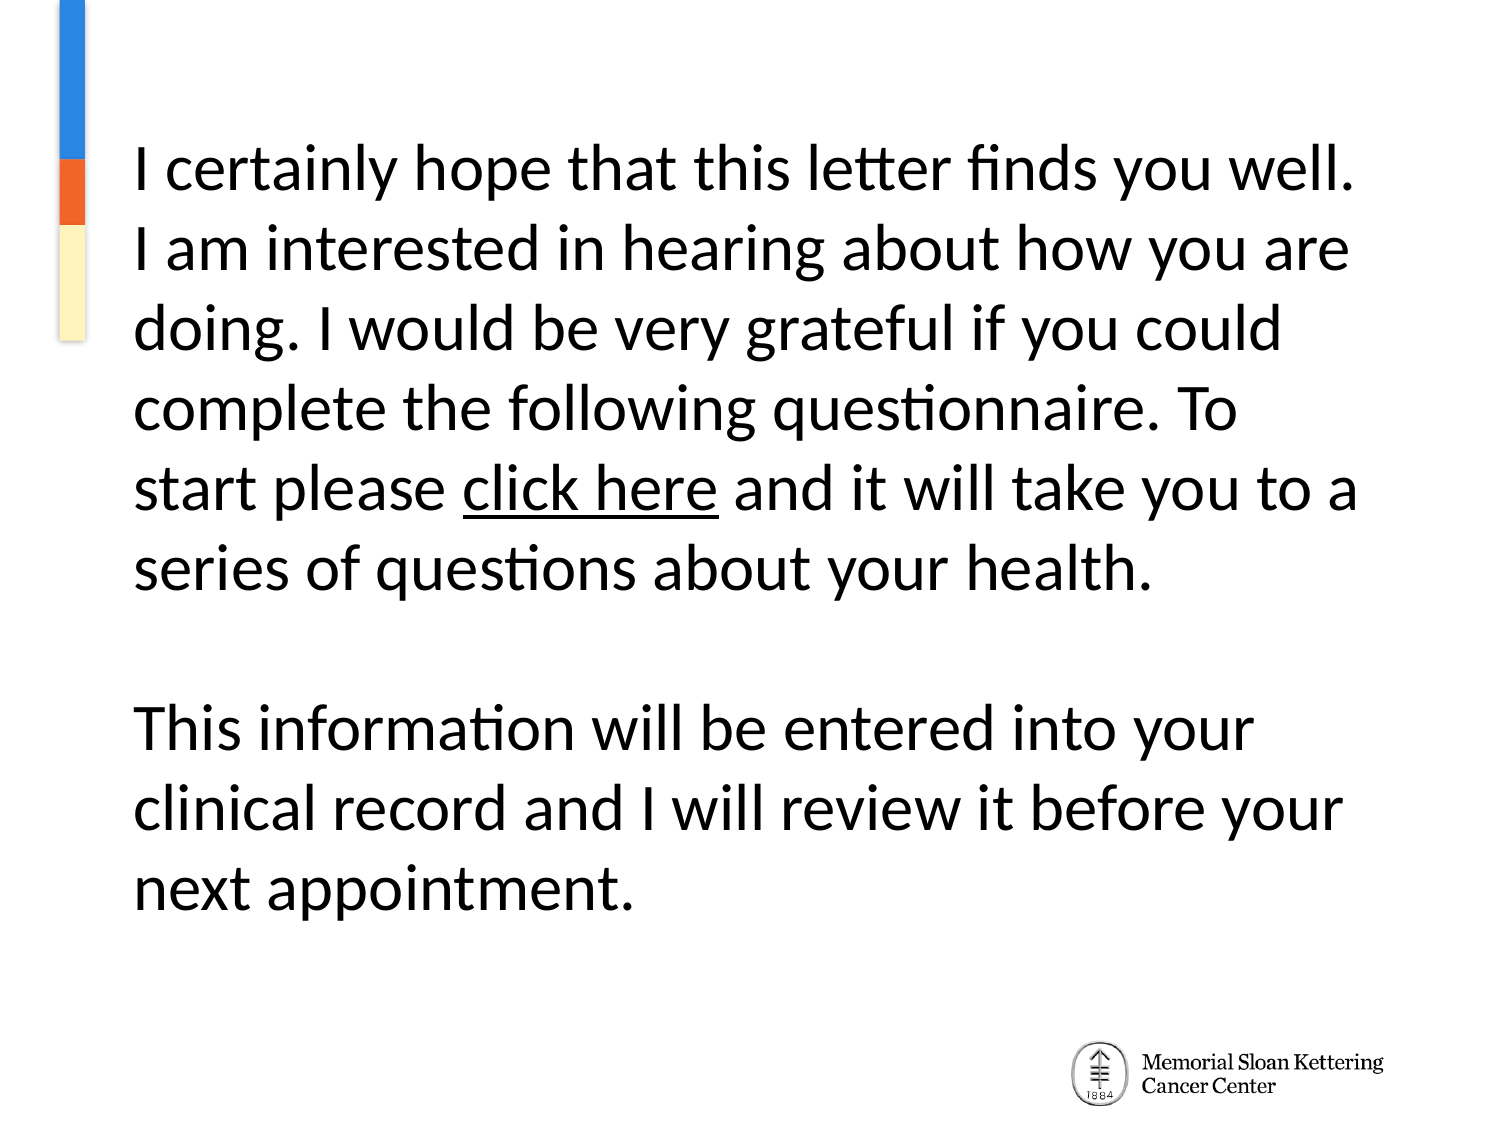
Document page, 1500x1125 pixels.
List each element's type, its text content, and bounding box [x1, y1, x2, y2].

text_box I certainly hope that this letter finds you well. I am interested in hearing about how you are doing. I would be very grateful if you could complete the following questionnaire. To start please click here and it will take you to a series of questions about your health. This information will be entered into your clinical record and I will review it before your next appointment. [118, 116, 1382, 976]
